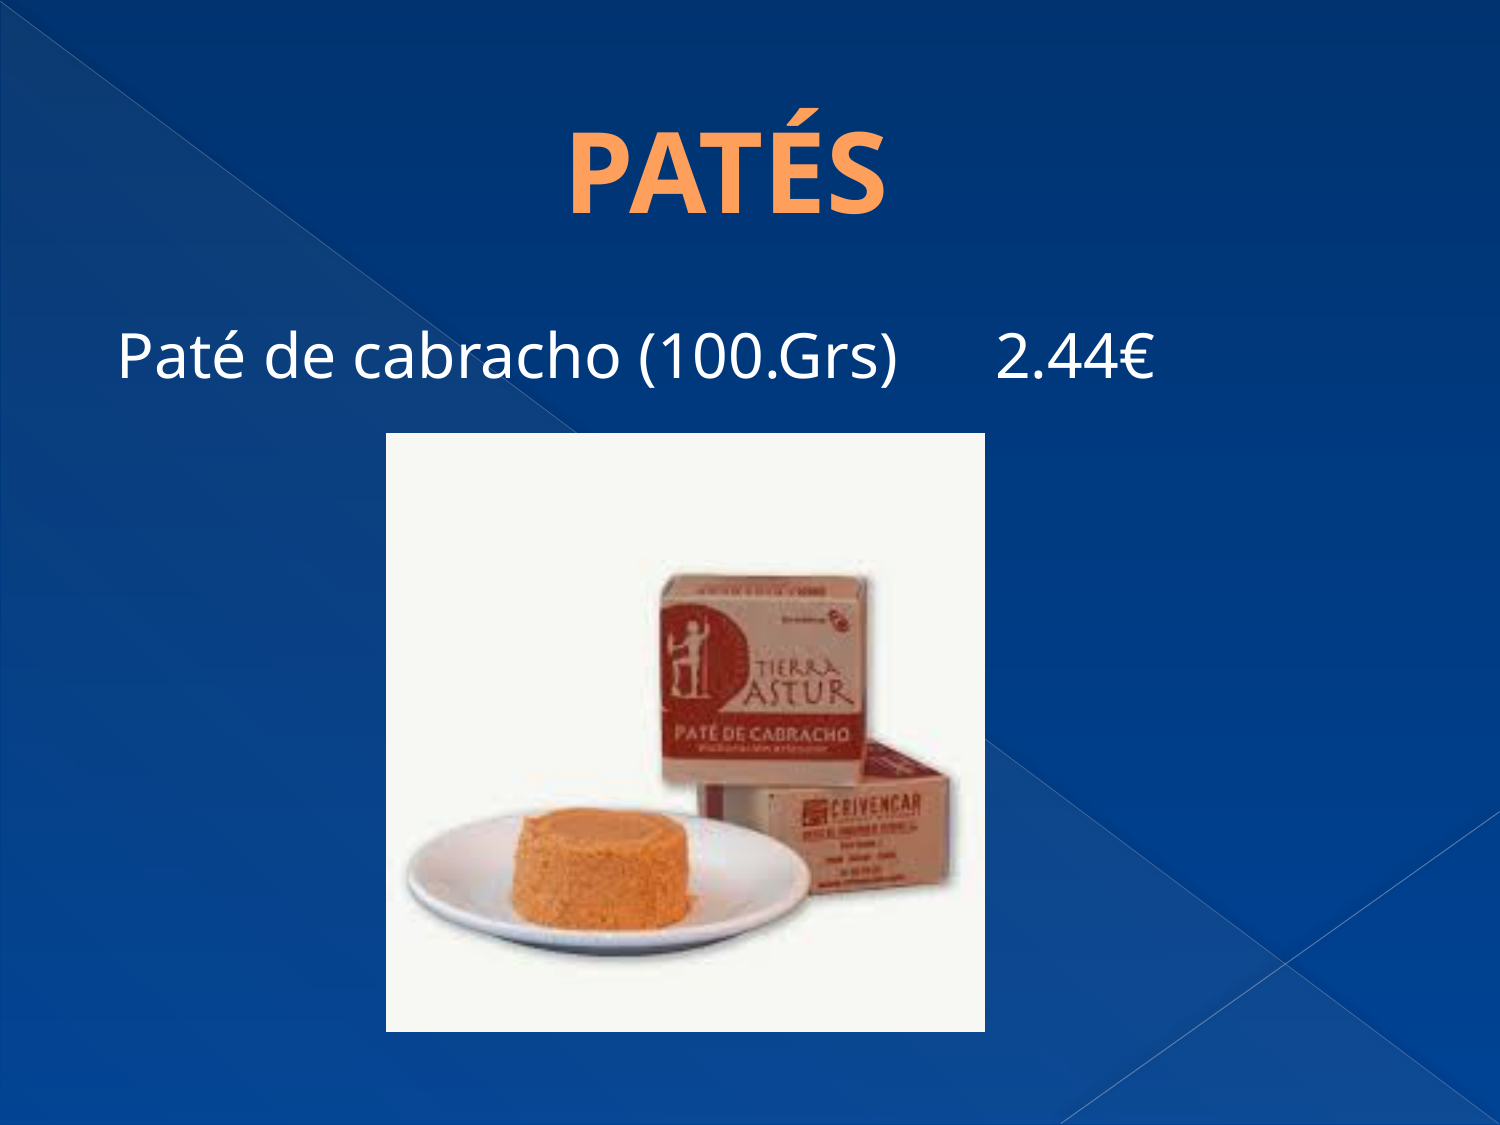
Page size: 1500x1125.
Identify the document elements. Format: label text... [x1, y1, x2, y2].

text_box PATÉS [480, 93, 973, 244]
picture [386, 433, 985, 1032]
list Paté de cabracho (100.Grs) 2.44€ [75, 308, 1425, 1059]
